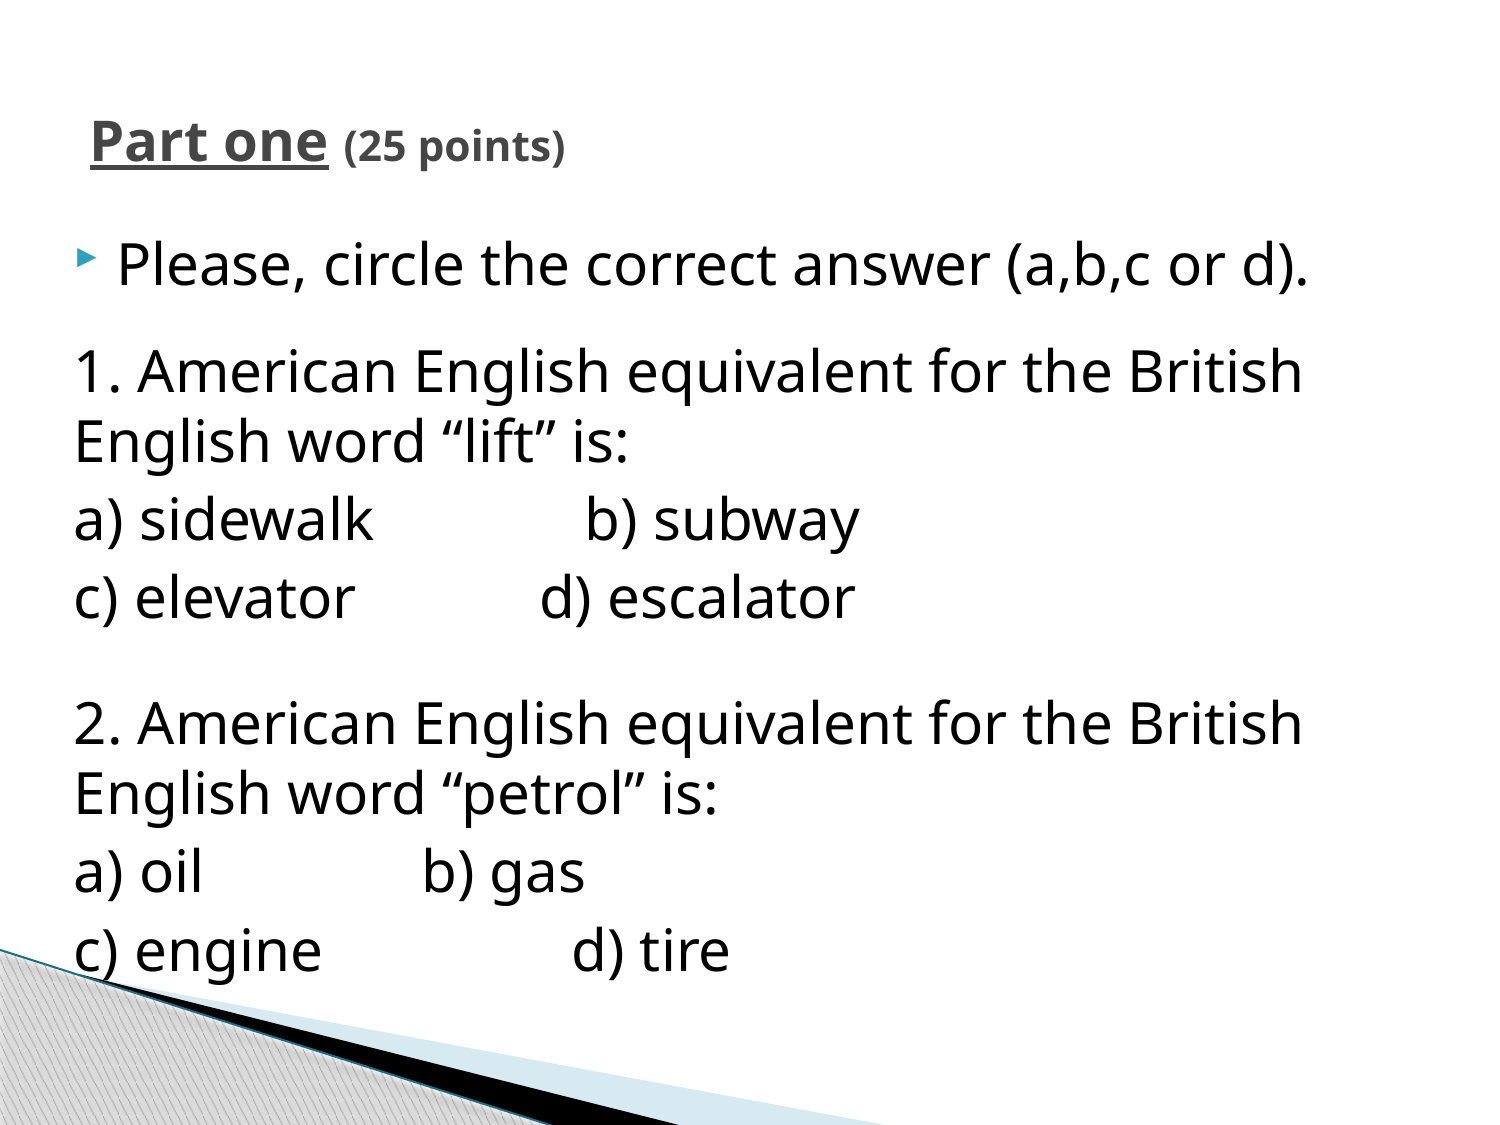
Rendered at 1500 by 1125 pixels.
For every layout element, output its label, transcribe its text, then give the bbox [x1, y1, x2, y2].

list Please, circle the correct answer (a,b,c or d). 1. American English equivalent for the British English word “lift” is: a) sidewalk b) subway c) elevator d) escalator 2. American English equivalent for the British English word “petrol” is: a) oil b) gas c) engine d) tire [41, 219, 1447, 1071]
title Part one (25 points) [75, 45, 1425, 233]
